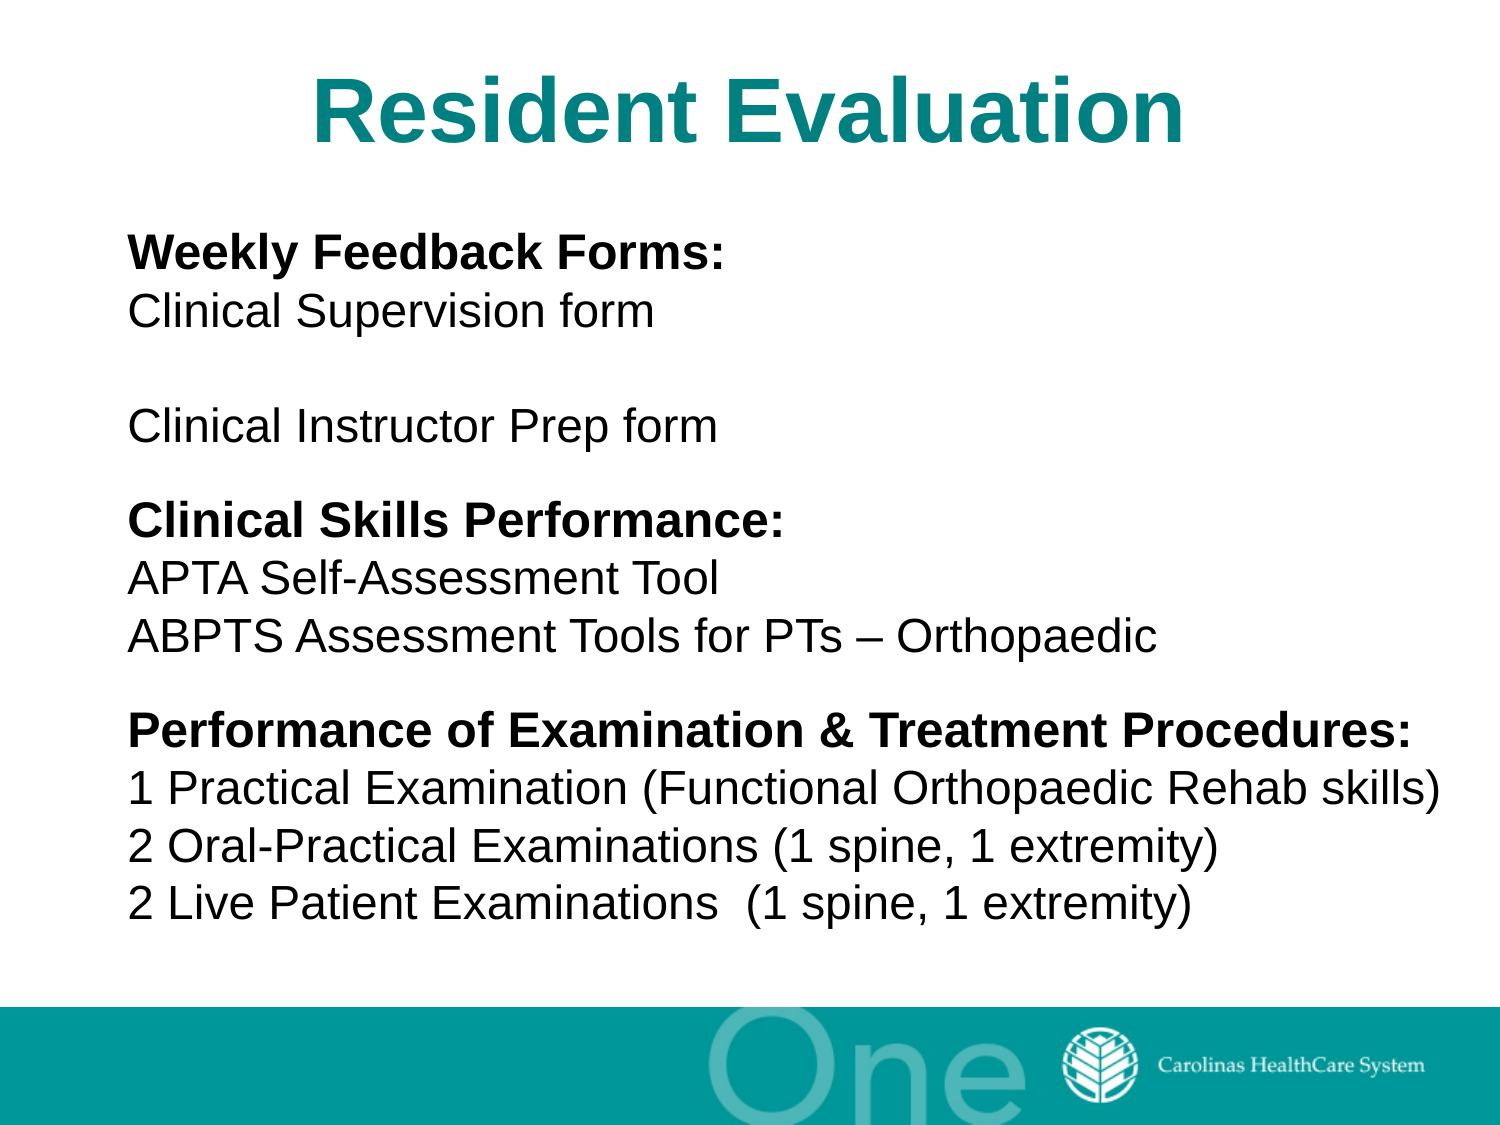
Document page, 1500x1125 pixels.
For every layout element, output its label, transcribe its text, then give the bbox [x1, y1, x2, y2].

text_box Weekly Feedback Forms: Clinical Supervision form Clinical Instructor Prep form Clinical Skills Performance: APTA Self-Assessment Tool ABPTS Assessment Tools for PTs – Orthopaedic Performance of Examination & Treatment Procedures: 1 Practical Examination (Functional Orthopaedic Rehab skills) 2 Oral-Practical Examinations (1 spine, 1 extremity) 2 Live Patient Examinations (1 spine, 1 extremity) [112, 212, 1463, 1052]
title Resident Evaluation [75, 24, 1425, 188]
picture [0, 1007, 1500, 1125]
